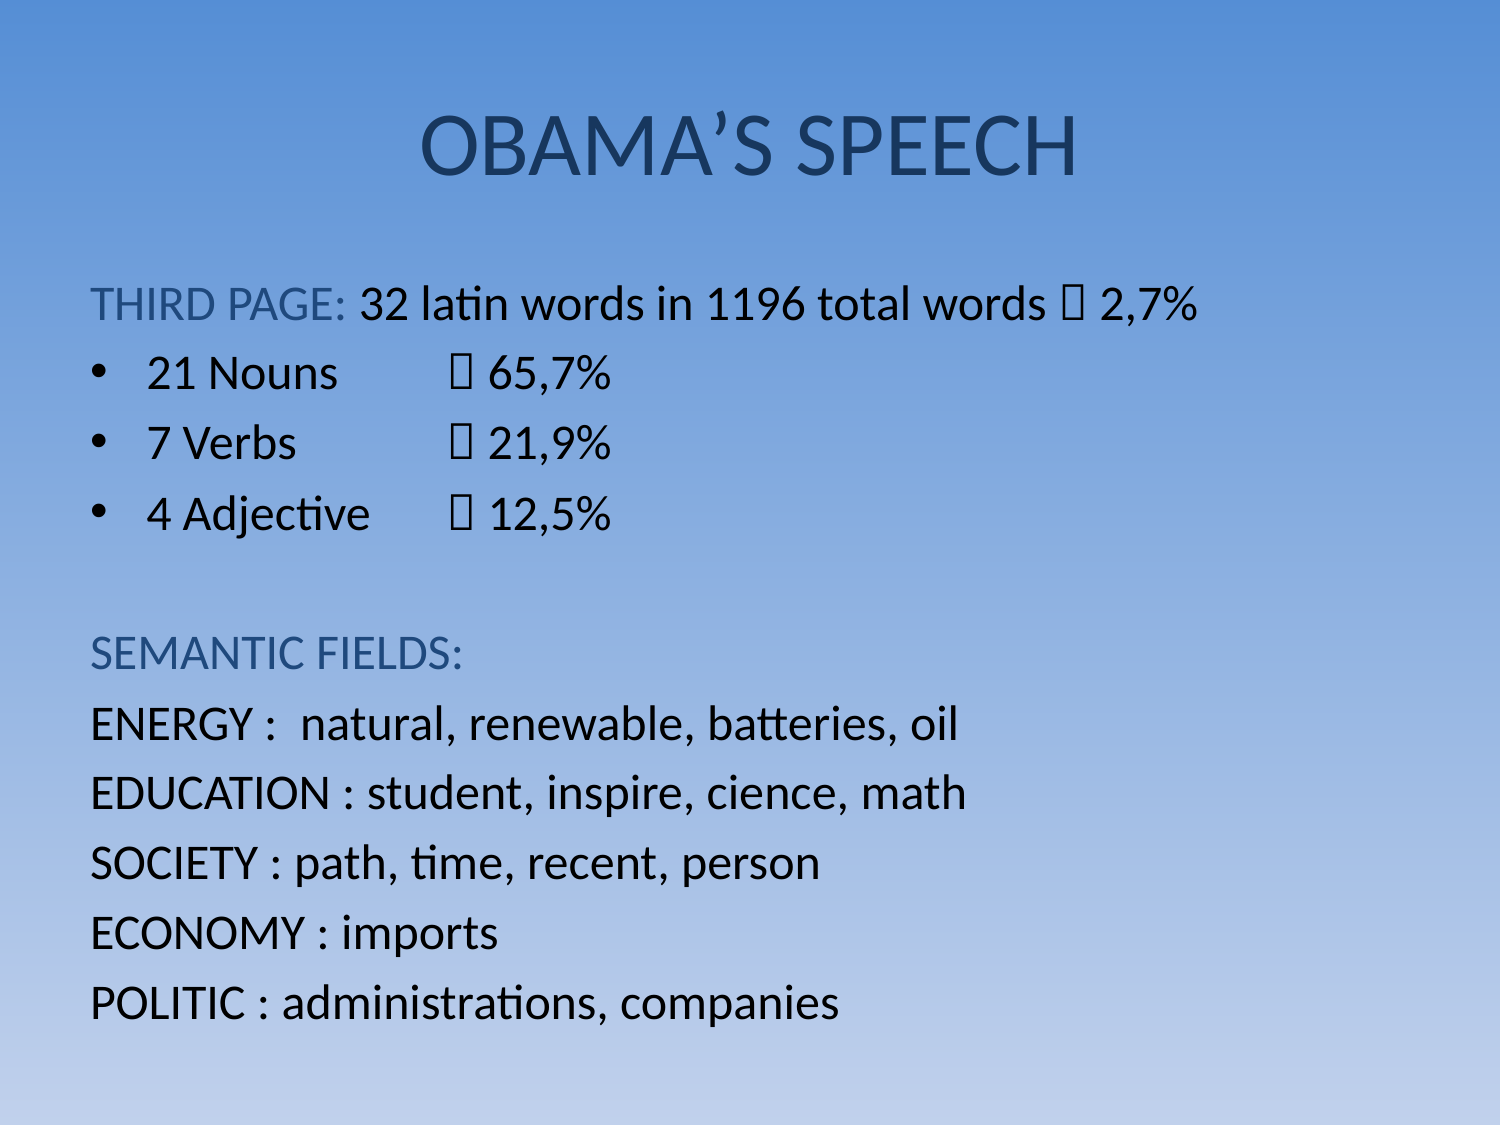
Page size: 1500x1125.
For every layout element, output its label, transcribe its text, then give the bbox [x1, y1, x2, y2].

list THIRD PAGE: 32 latin words in 1196 total words  2,7% 21 Nouns  65,7% 7 Verbs  21,9% 4 Adjective  12,5% SEMANTIC FIELDS: ENERGY : natural, renewable, batteries, oil EDUCATION : student, inspire, cience, math SOCIETY : path, time, recent, person ECONOMY : imports POLITIC : administrations, companies [75, 262, 1425, 1125]
title OBAMA’S SPEECH [75, 45, 1425, 233]
